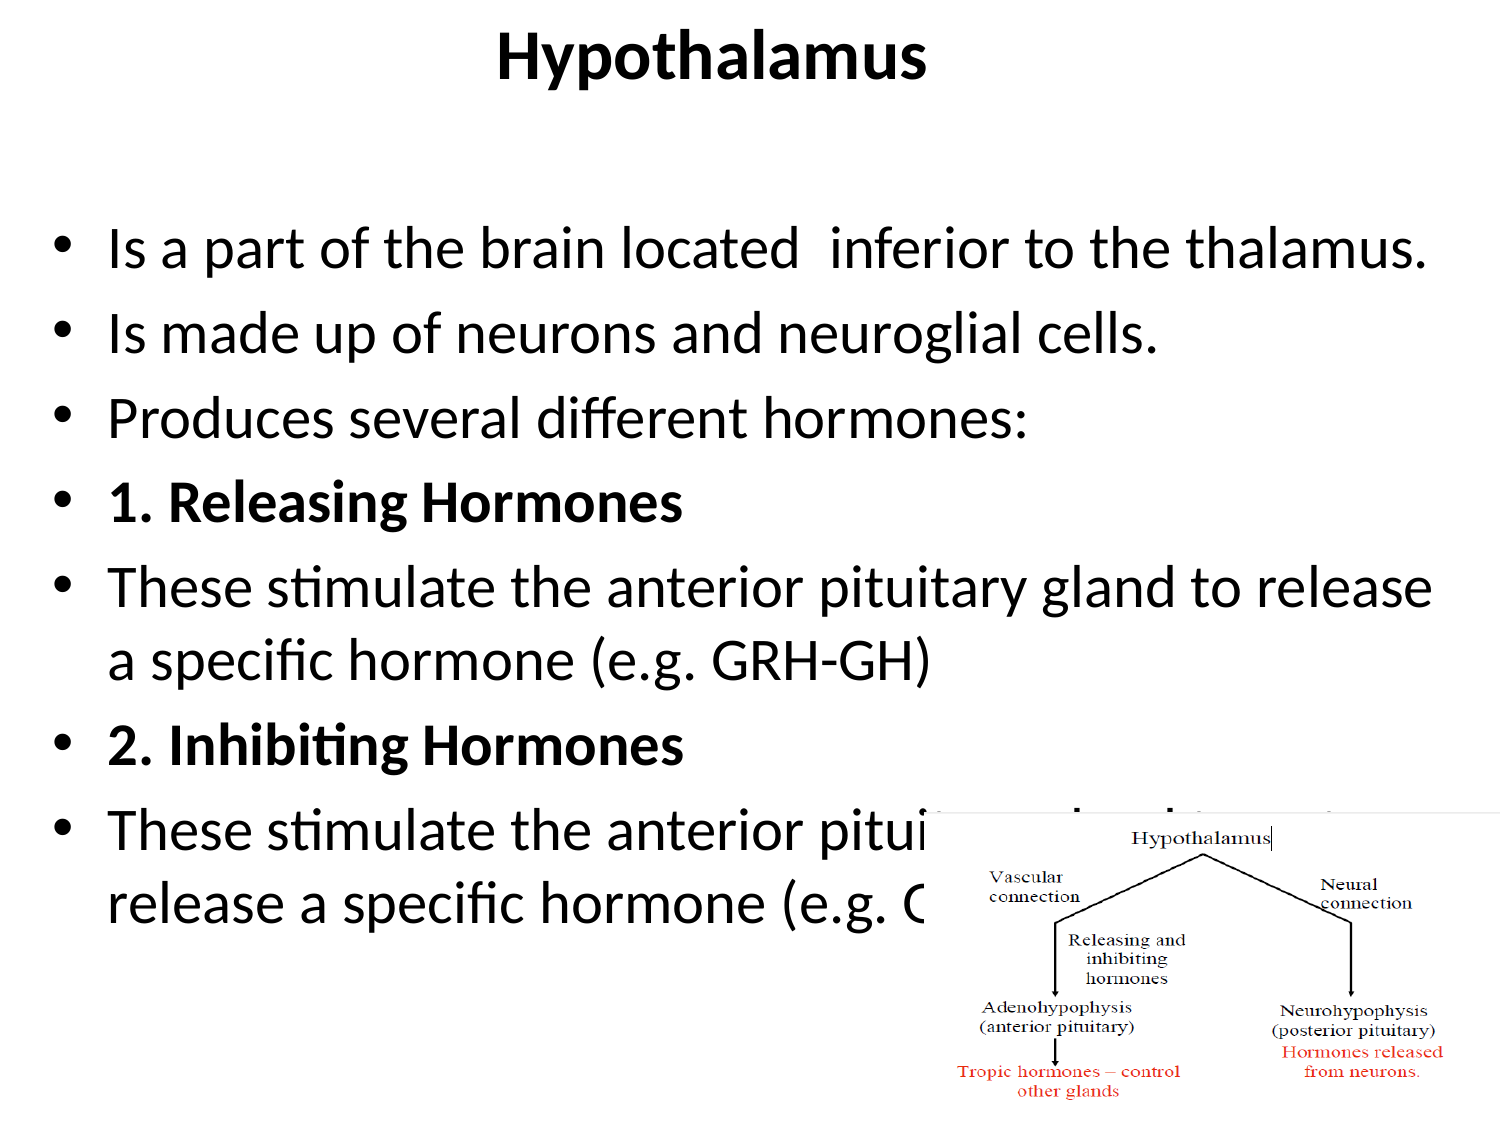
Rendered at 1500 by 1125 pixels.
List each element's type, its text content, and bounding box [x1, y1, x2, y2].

picture [924, 812, 1500, 1125]
title Hypothalamus [37, 0, 1388, 188]
list Is a part of the brain located inferior to the thalamus. Is made up of neurons and neuroglial cells. Produces several different hormones: 1. Releasing Hormones These stimulate the anterior pituitary gland to release a specific hormone (e.g. GRH-GH) 2. Inhibiting Hormones These stimulate the anterior pituitary gland to not release a specific hormone (e.g. GRIH-GH) [37, 200, 1463, 1000]
